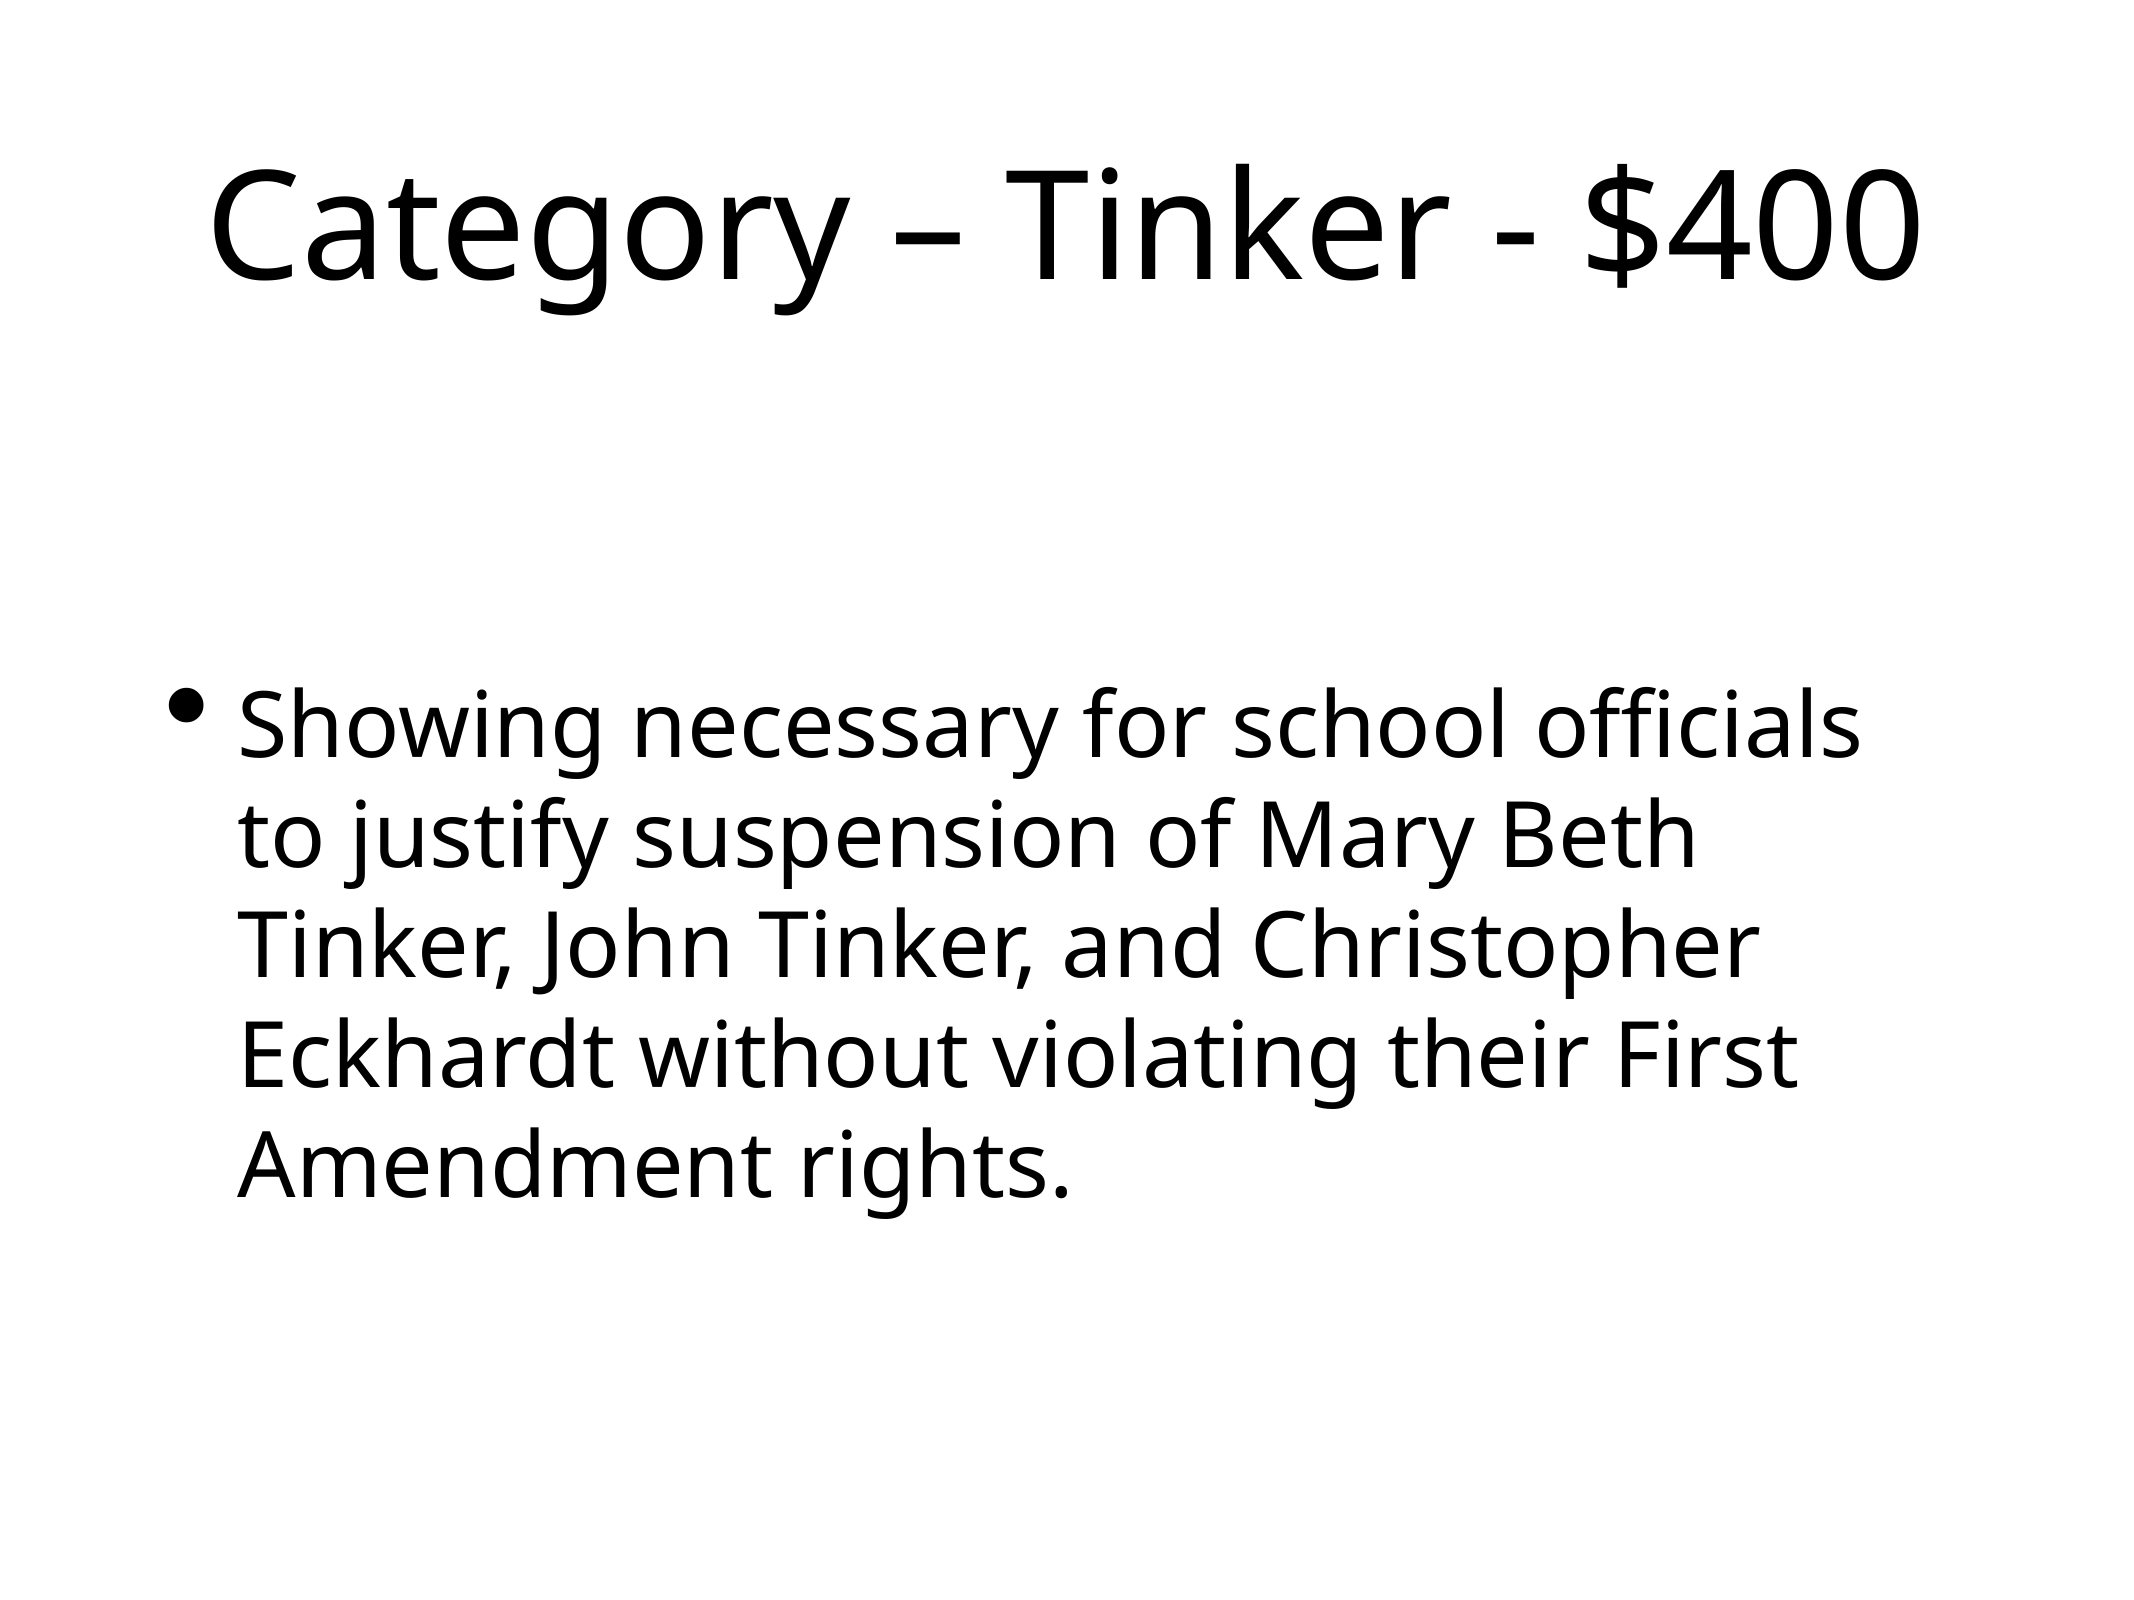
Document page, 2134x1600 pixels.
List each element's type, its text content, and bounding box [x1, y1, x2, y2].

list Showing necessary for school officials to justify suspension of Mary Beth Tinker, John Tinker, and Christopher Eckhardt without violating their First Amendment rights. [155, 424, 1978, 1457]
title Category – Tinker - $400 [155, 41, 1978, 397]
